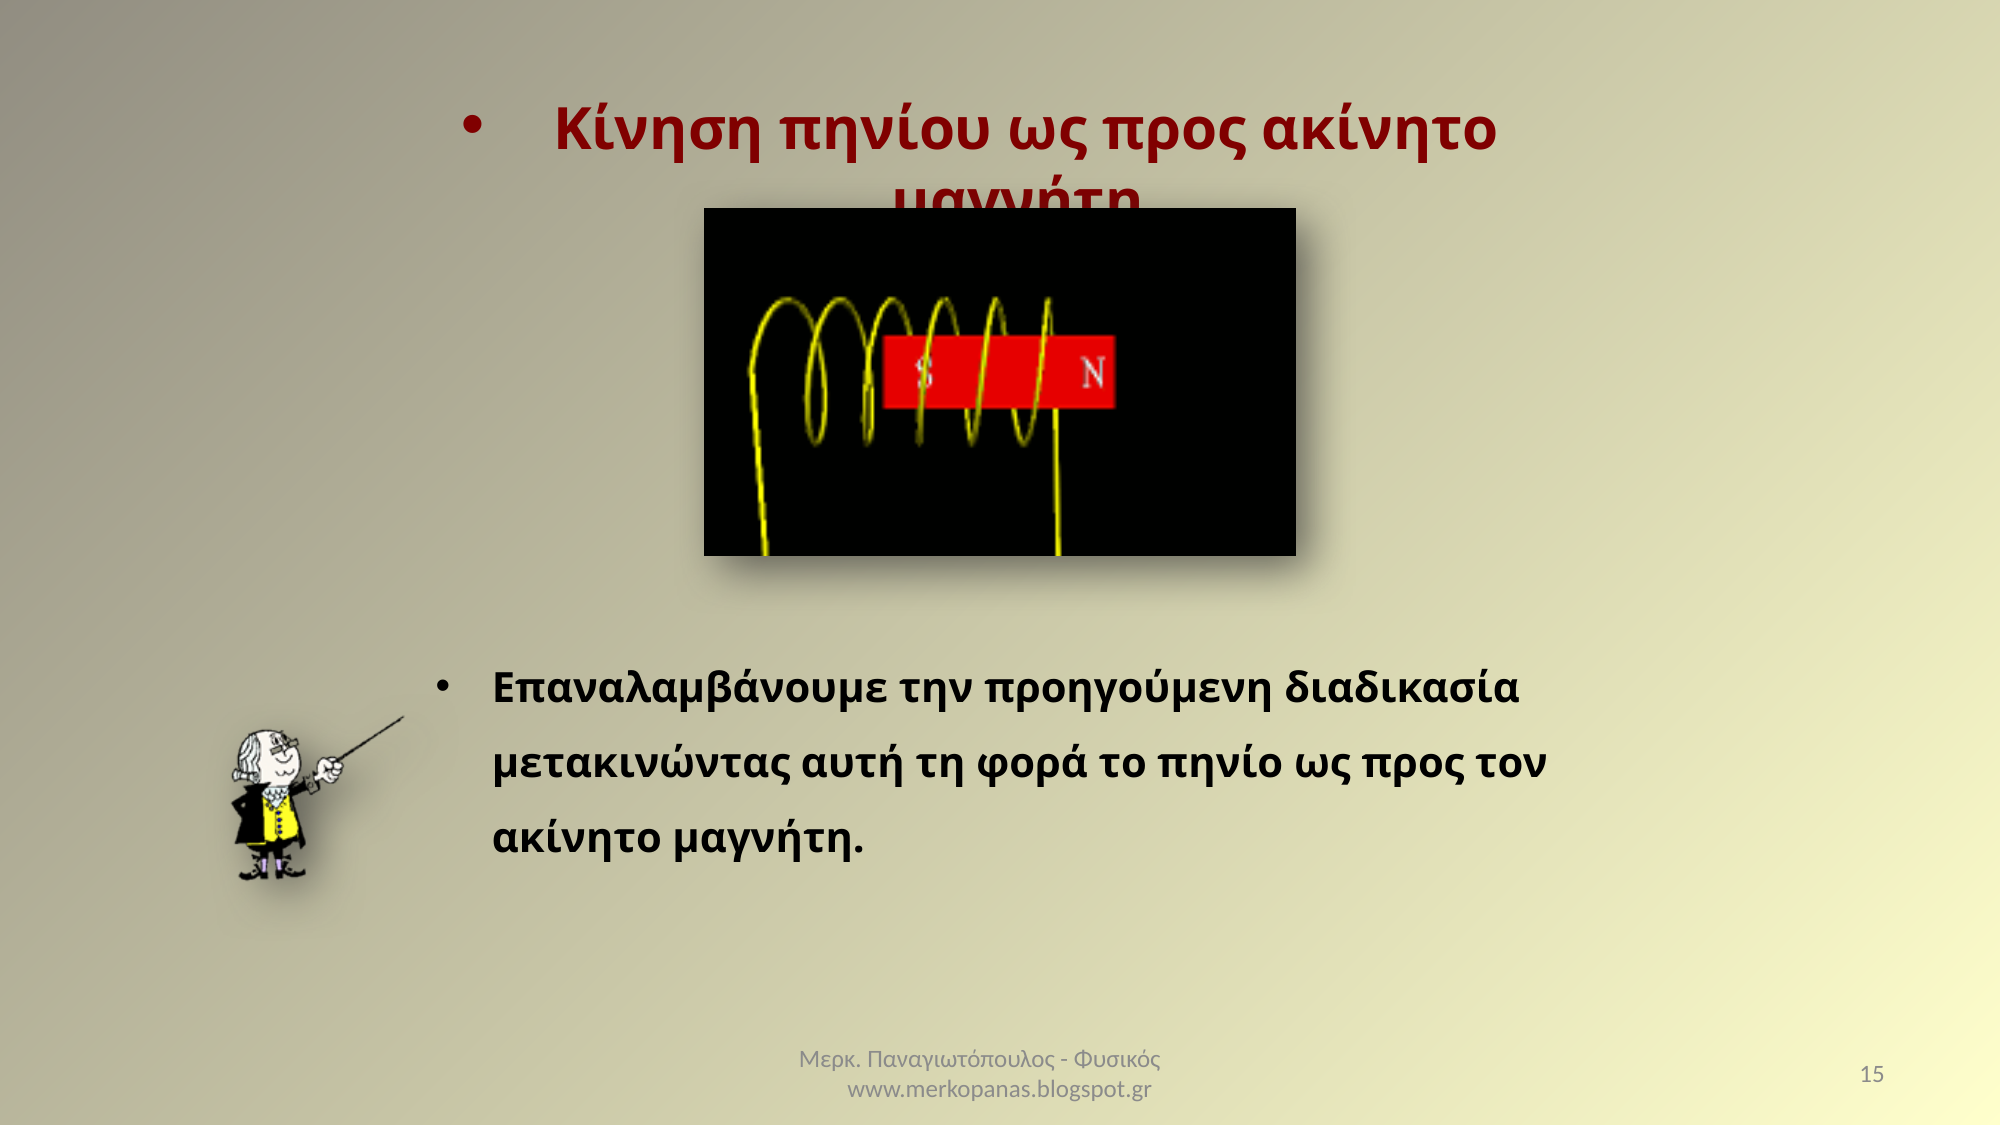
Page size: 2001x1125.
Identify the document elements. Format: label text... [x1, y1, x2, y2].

slide_number 15 [1433, 1042, 1900, 1103]
text_box Κίνηση πηνίου ως προς ακίνητο μαγνήτη [362, 75, 1598, 241]
picture [219, 711, 409, 892]
footer Μερκ. Παναγιωτόπουλος - Φυσικός www.merkopanas.blogspot.gr [683, 1042, 1317, 1103]
text_box Επαναλαμβάνουμε την προηγούμενη διαδικασία μετακινώντας αυτή τη φορά το πηνίο ως προς τον ακίνητο μαγνήτη. [420, 628, 1704, 869]
picture [703, 207, 1297, 556]
